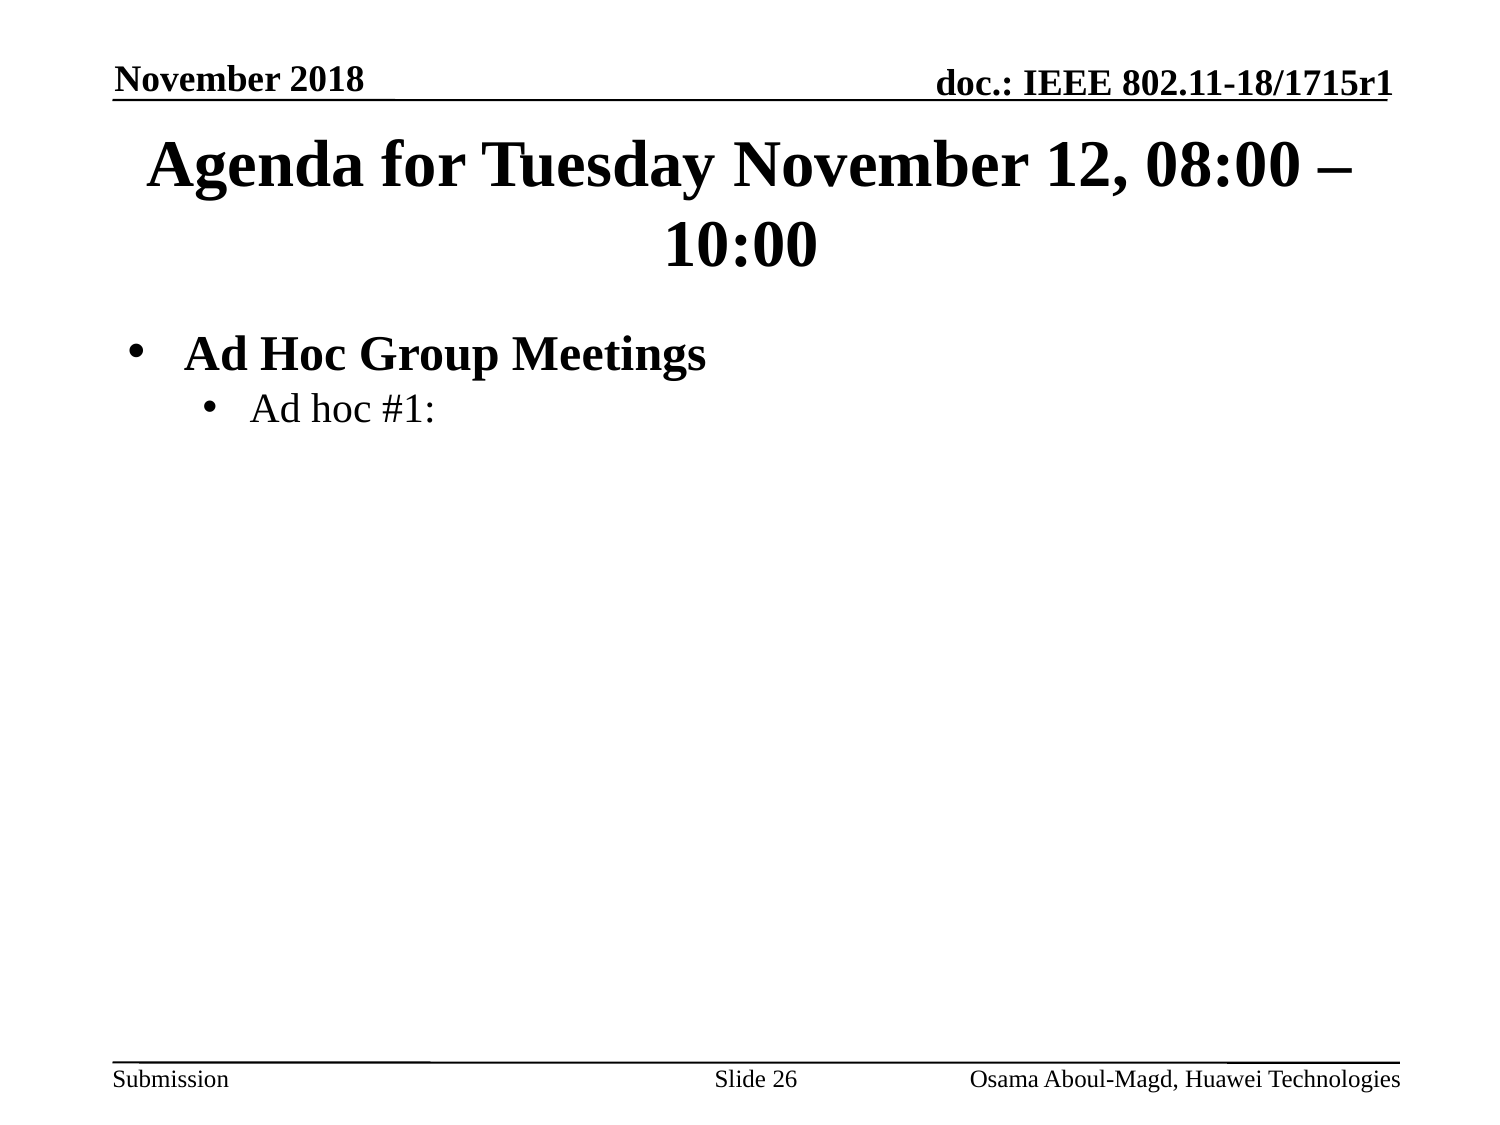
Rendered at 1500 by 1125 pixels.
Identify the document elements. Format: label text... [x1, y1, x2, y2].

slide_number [114, 54, 423, 100]
slide_number Slide 26 [712, 1061, 800, 1123]
list Ad Hoc Group Meetings Ad hoc #1: [112, 324, 1388, 1000]
title Agenda for Tuesday November 12, 08:00 – 10:00 [112, 112, 1388, 288]
footer Osama Aboul-Magd, Huawei Technologies [878, 1061, 1402, 1093]
